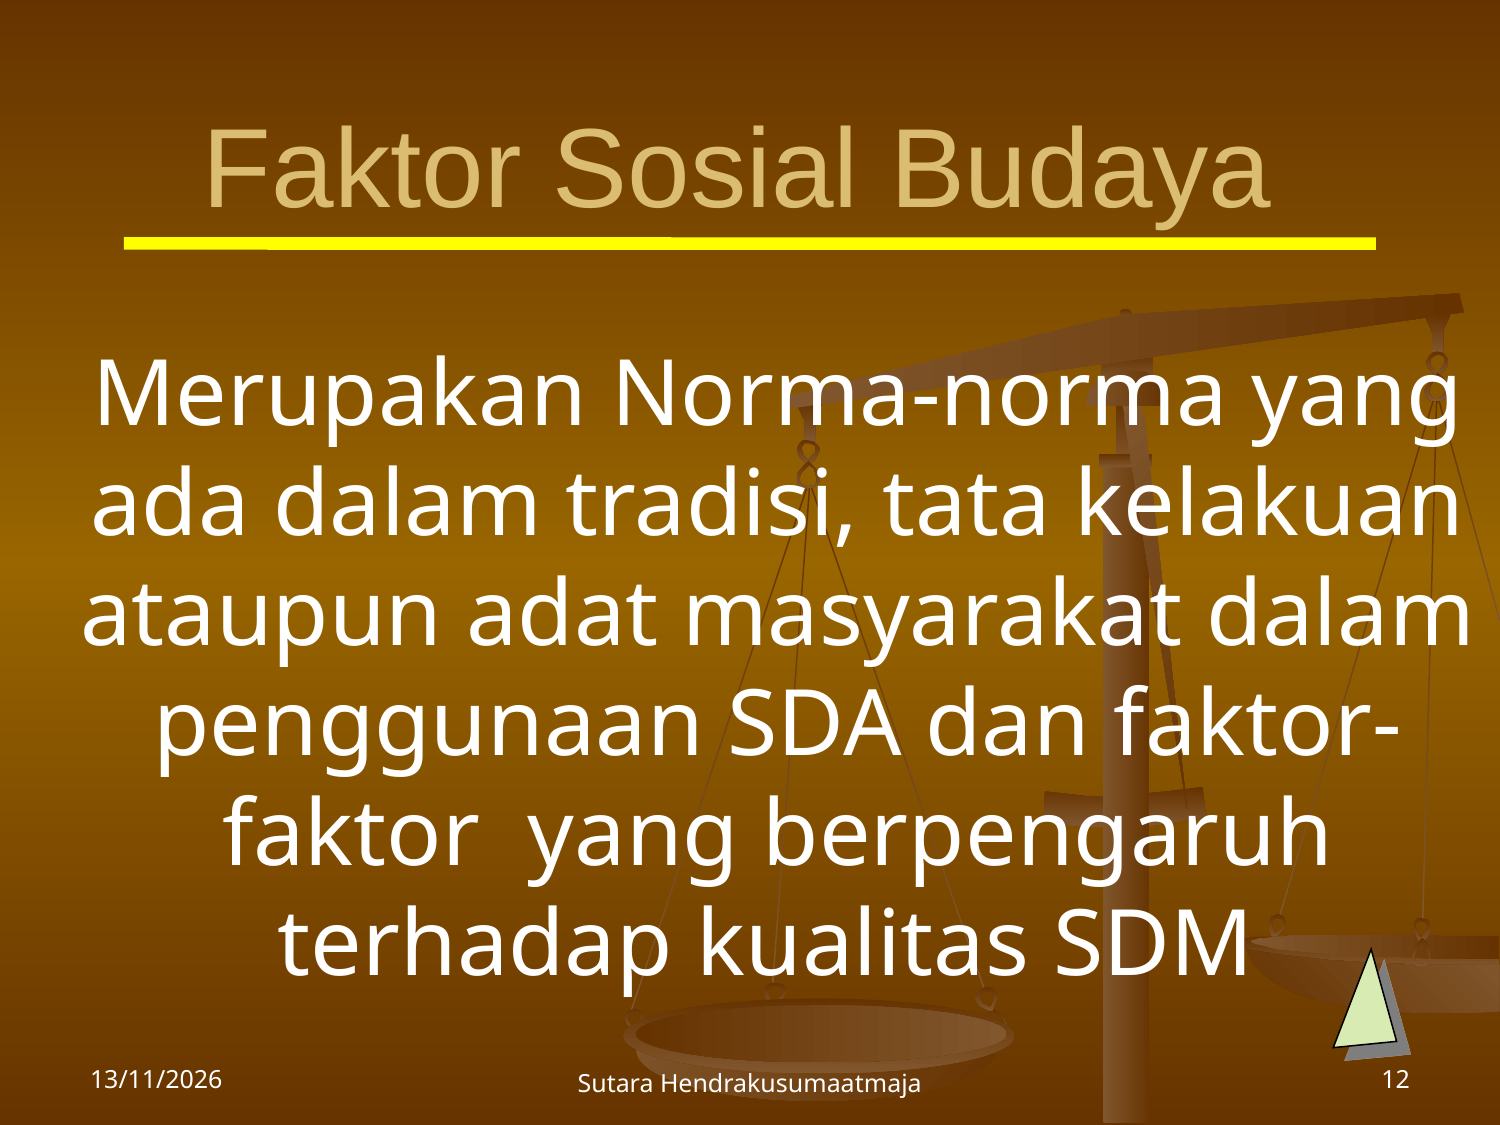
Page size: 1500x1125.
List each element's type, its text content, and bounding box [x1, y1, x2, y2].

list Merupakan Norma-norma yang ada dalam tradisi, tata kelakuan ataupun adat masyarakat dalam penggunaan SDA dan faktor-faktor yang berpengaruh terhadap kualitas SDM [0, 326, 1500, 1125]
text_box [1333, 949, 1397, 1048]
title Faktor Sosial Budaya [74, 44, 1426, 280]
